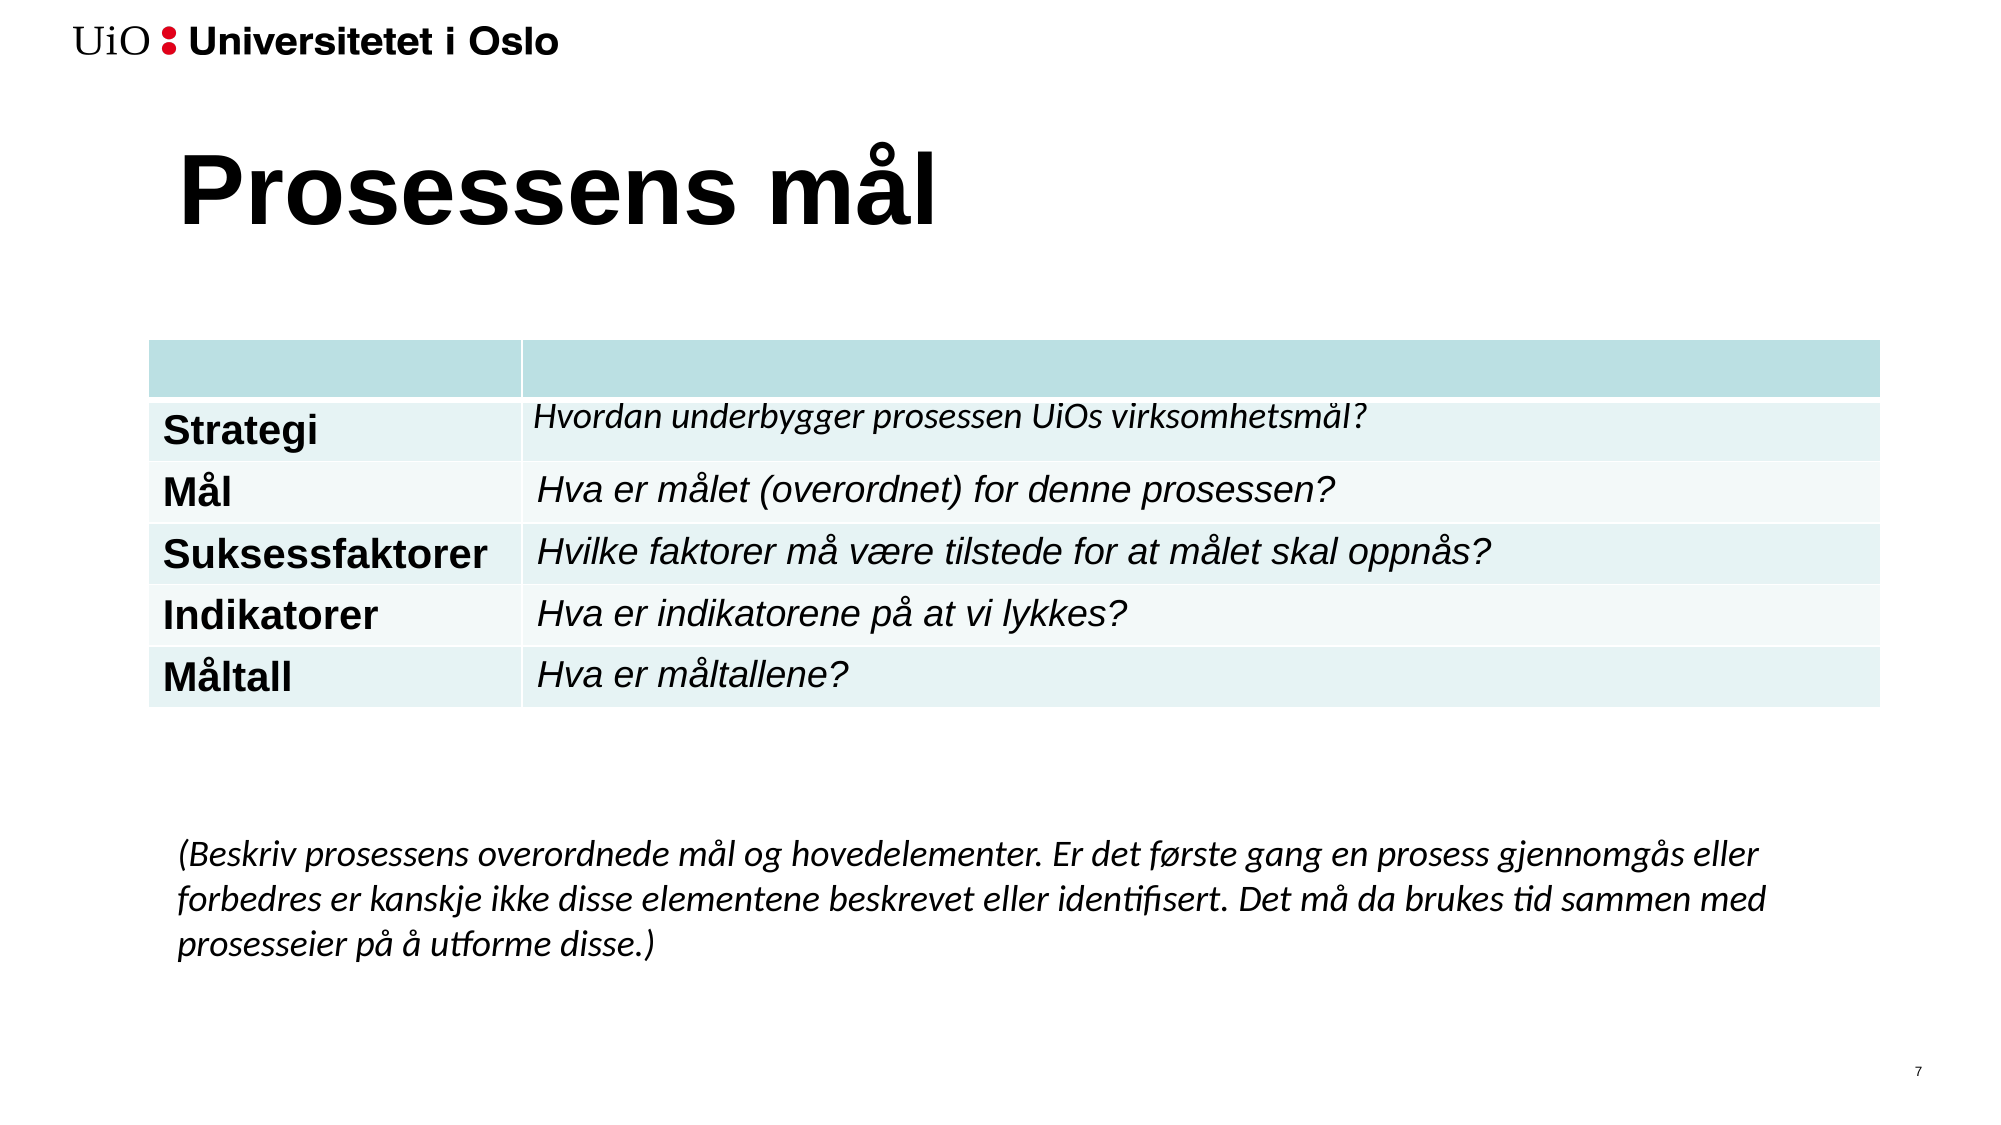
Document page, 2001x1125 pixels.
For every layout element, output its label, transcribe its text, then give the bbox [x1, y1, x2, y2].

table_header [523, 340, 1880, 397]
table_cell Indikatorer [149, 585, 521, 645]
table_cell Hva er indikatorene på at vi lykkes? [523, 585, 1880, 645]
text_box Prosessens mål [163, 117, 1882, 258]
table_cell Suksessfaktorer [149, 524, 521, 584]
table_cell Hva er målet (overordnet) for denne prosessen? [523, 462, 1880, 522]
table_cell Måltall [149, 647, 521, 707]
table_cell Hvordan underbygger prosessen UiOs virksomhetsmål? [523, 403, 1880, 461]
table_cell Mål [149, 462, 521, 522]
table_cell Strategi [149, 403, 521, 461]
text_box (Beskriv prosessens overordnede mål og hovedelementer. Er det første gang en prosess gjennomgås eller forbedres er kanskje ikke disse elementene beskrevet eller identifisert. Det må da brukes tid sammen med prosesseier på å utforme disse.) [162, 821, 1882, 972]
picture [73, 26, 558, 55]
table_cell Hva er måltallene? [523, 647, 1880, 707]
table_header [149, 340, 521, 397]
table_cell Hvilke faktorer må være tilstede for at målet skal oppnås? [523, 524, 1880, 584]
